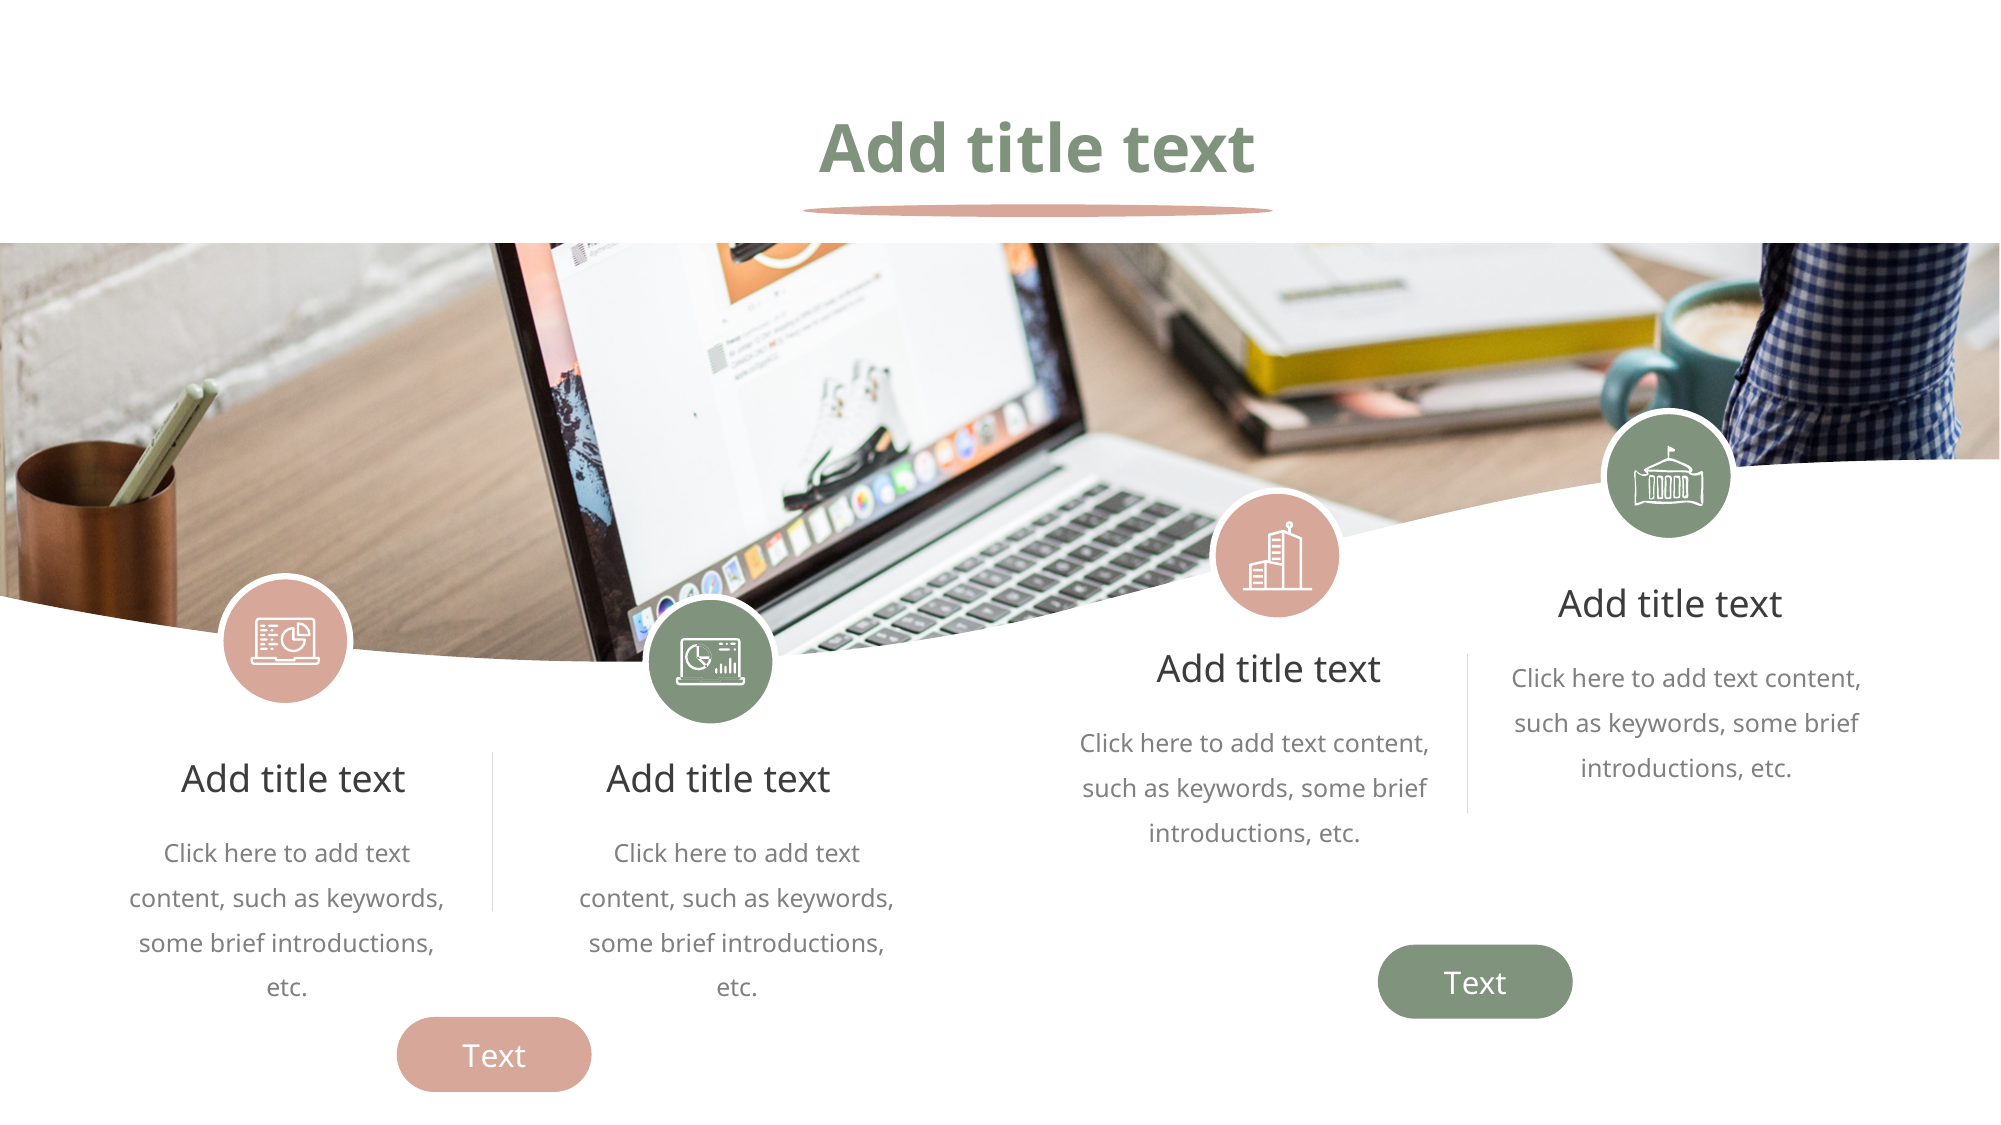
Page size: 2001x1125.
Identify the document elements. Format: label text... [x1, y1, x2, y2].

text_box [550, 596, 924, 962]
text_box T ext [396, 1016, 592, 1092]
text_box [0, 243, 2000, 661]
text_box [1492, 411, 1881, 787]
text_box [100, 576, 474, 962]
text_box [1060, 490, 1450, 852]
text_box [783, 98, 1293, 217]
text_box T ext [1377, 944, 1573, 1019]
